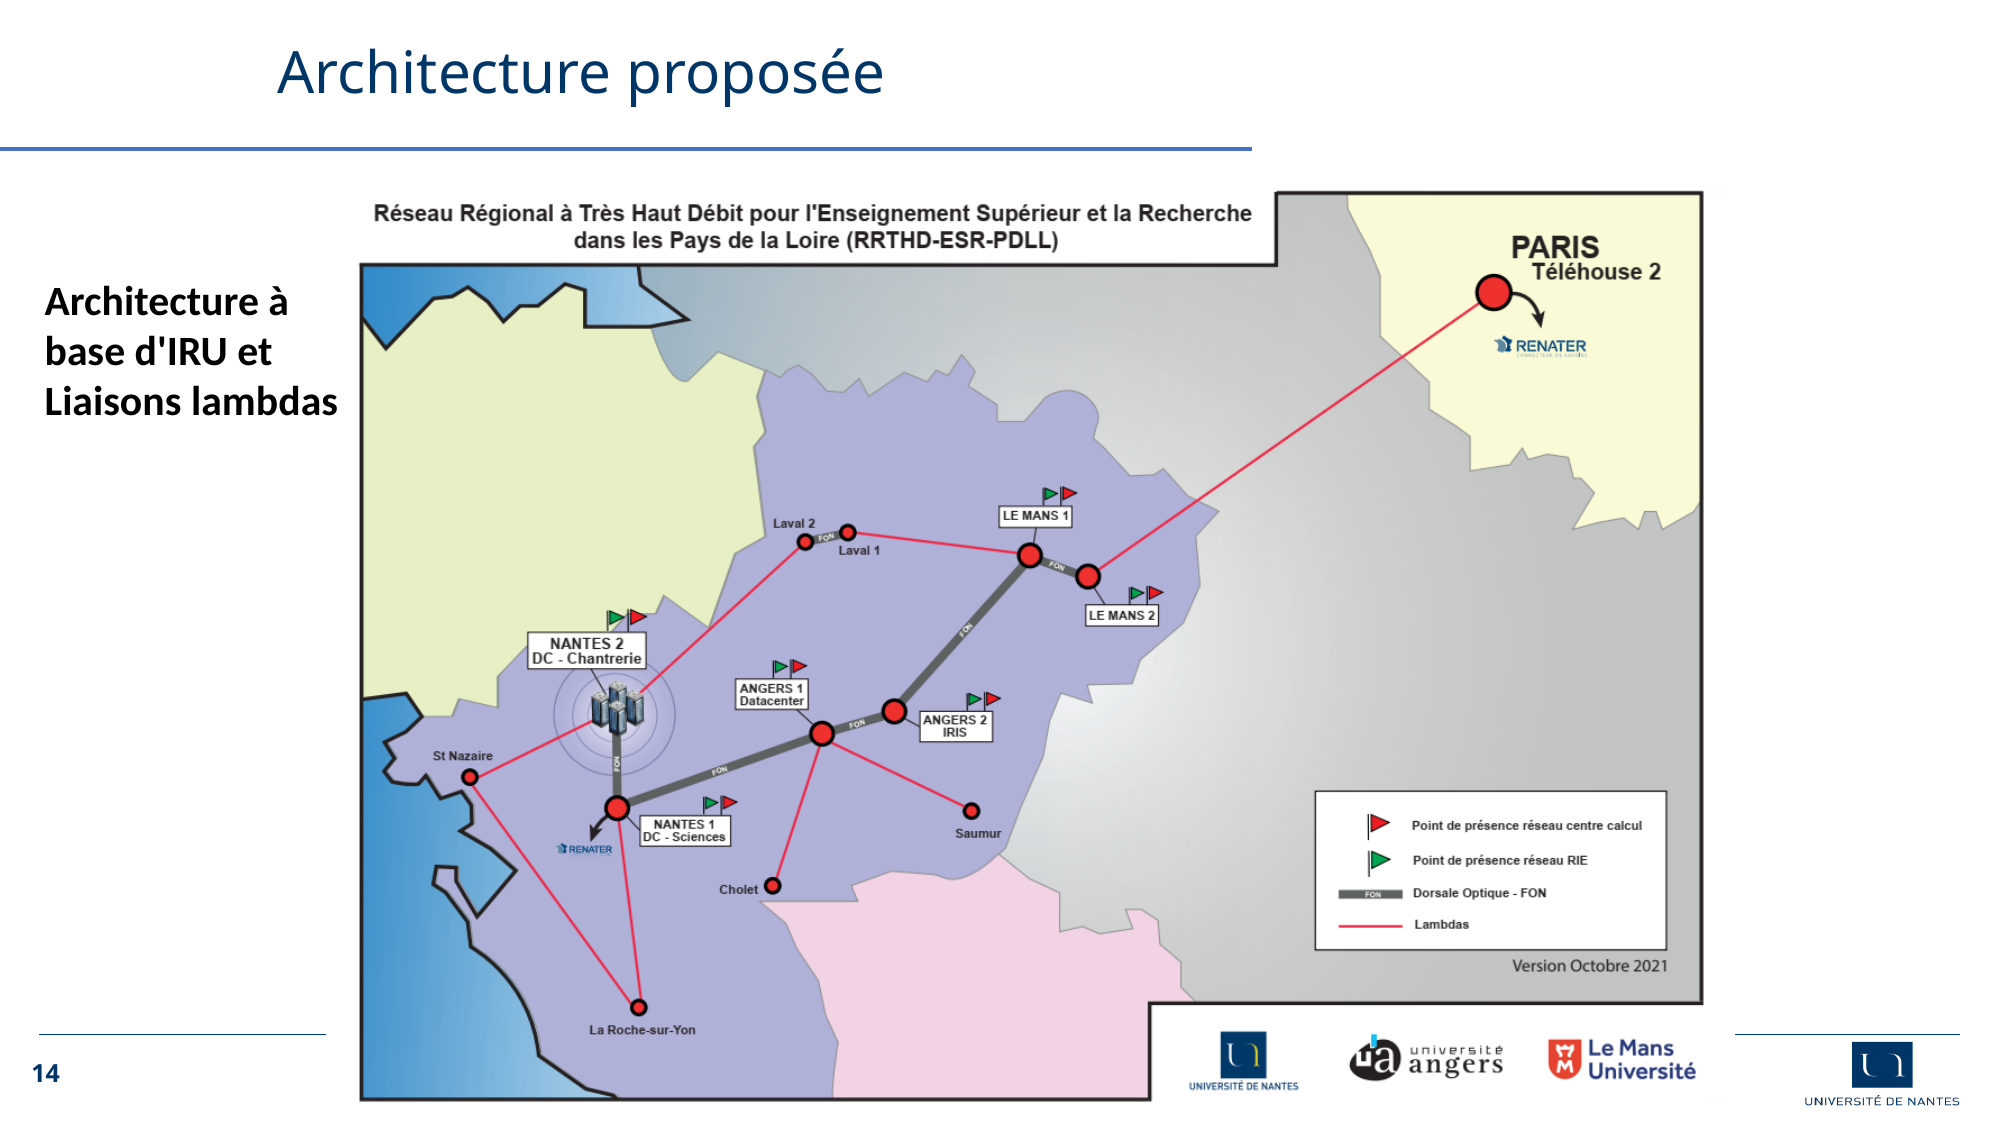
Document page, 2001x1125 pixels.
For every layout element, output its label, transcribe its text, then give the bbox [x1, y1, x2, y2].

list Architecture proposée [277, 0, 1836, 149]
text_box Architecture à base d'IRU et Liaisons lambdas [29, 265, 326, 431]
picture [1803, 1040, 1961, 1106]
picture [326, 183, 1735, 1113]
